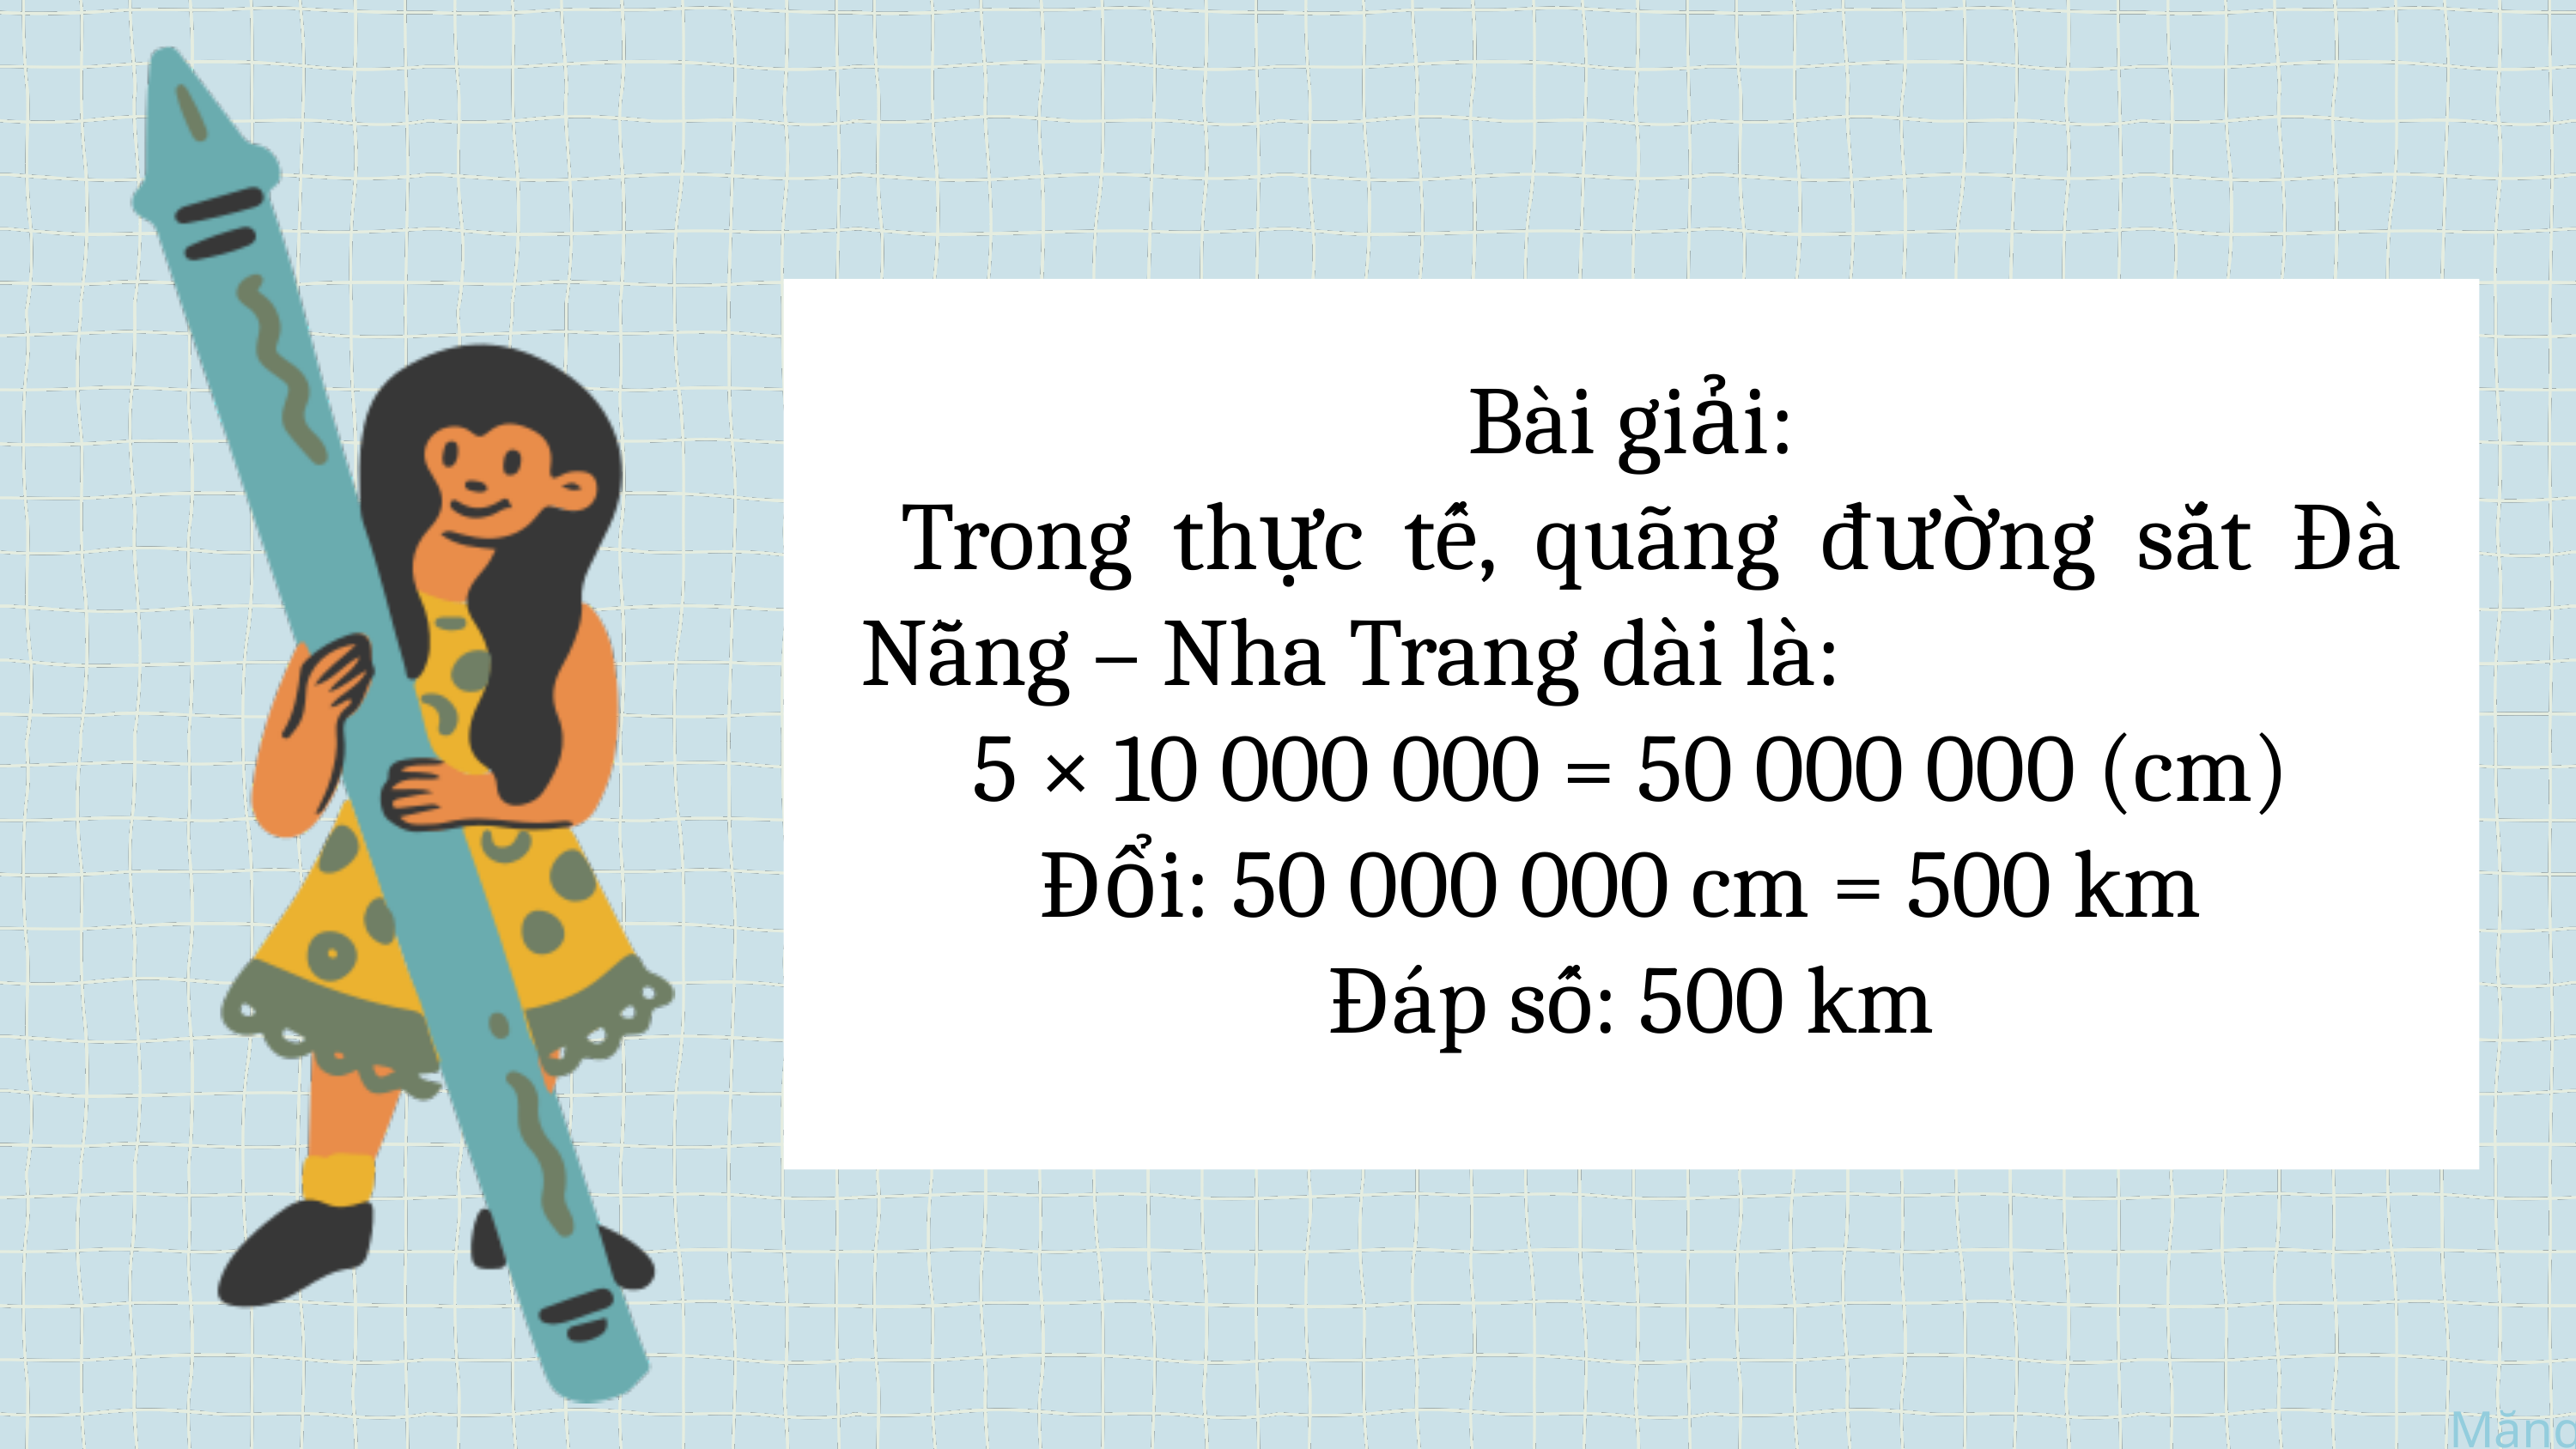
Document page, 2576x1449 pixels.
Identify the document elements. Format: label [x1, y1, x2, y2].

picture [2561, 1423, 2575, 1444]
text_box [783, 278, 2480, 1170]
picture [0, 0, 2576, 1449]
text_box [128, 45, 676, 1404]
